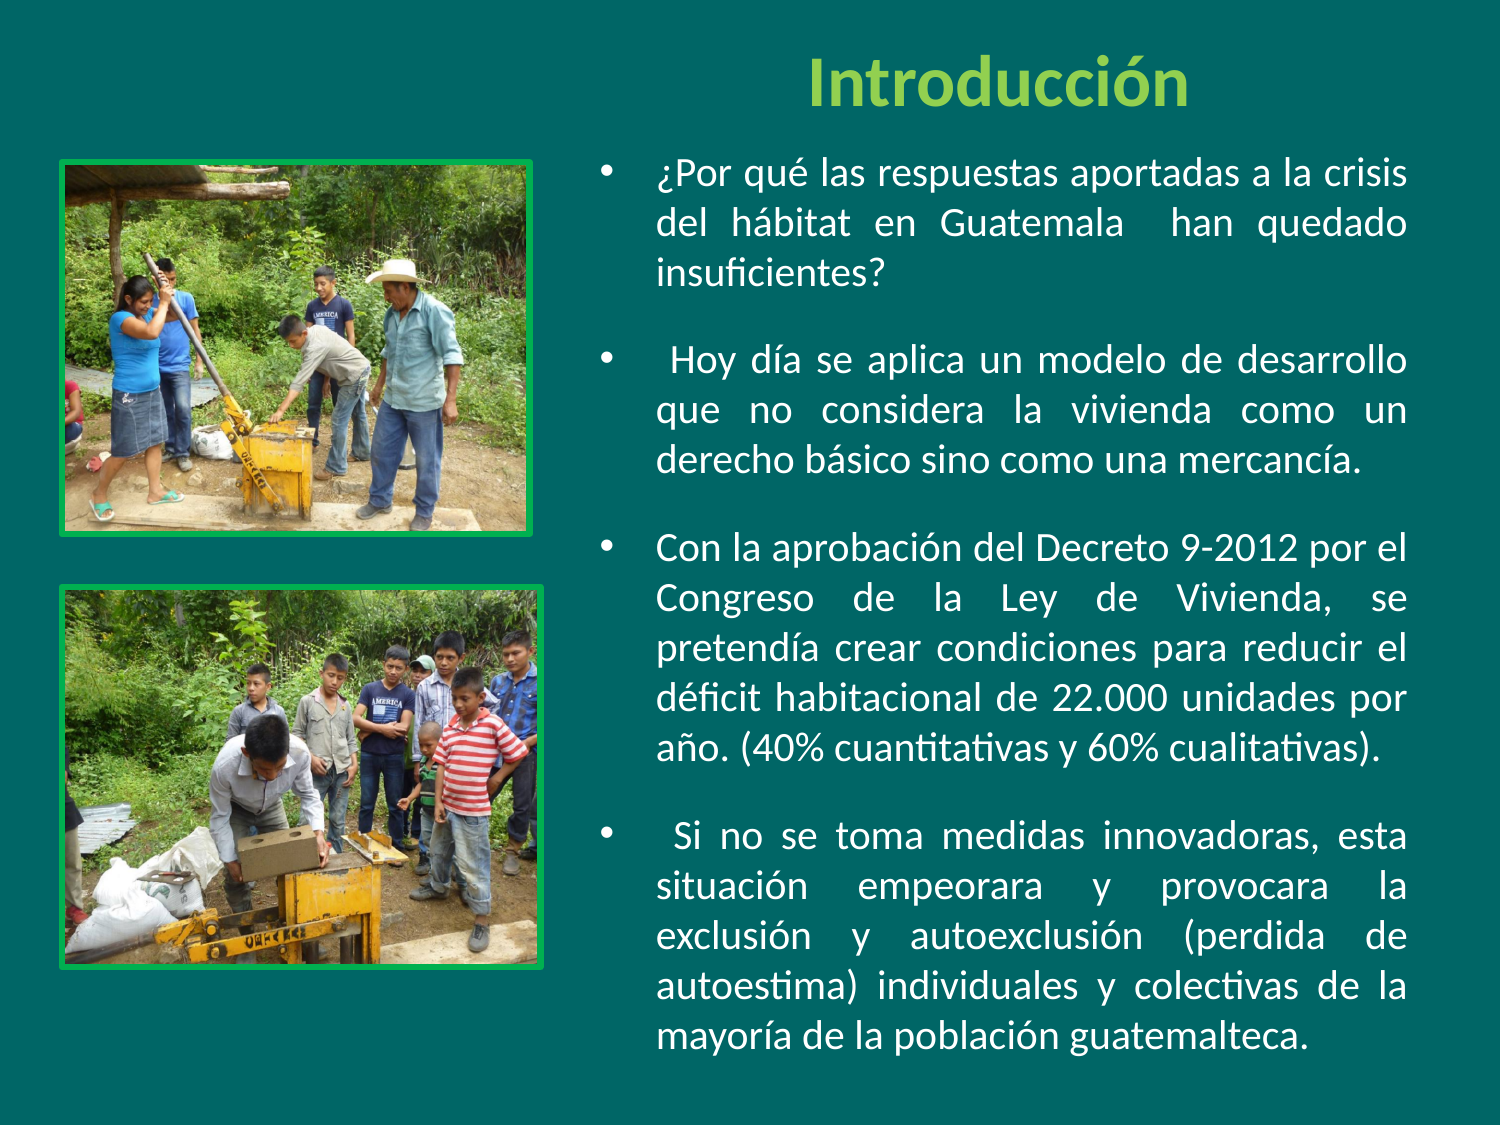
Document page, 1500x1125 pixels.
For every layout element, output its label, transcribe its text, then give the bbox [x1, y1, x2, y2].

list ¿Por qué las respuestas aportadas a la crisis del hábitat en Guatemala han quedado insuficientes? Hoy día se aplica un modelo de desarrollo que no considera la vivienda como un derecho básico sino como una mercancía. Con la aprobación del Decreto 9-2012 por el Congreso de la Ley de Vivienda, se pretendía crear condiciones para reducir el déficit habitacional de 22.000 unidades por año. (40% cuantitativas y 60% cualitativas). Si no se toma medidas innovadoras, esta situación empeorara y provocara la exclusión y autoexclusión (perdida de autoestima) individuales y colectivas de la mayoría de la población guatemalteca. [584, 137, 1424, 1078]
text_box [64, 165, 538, 965]
title Introducción [584, 19, 1415, 135]
